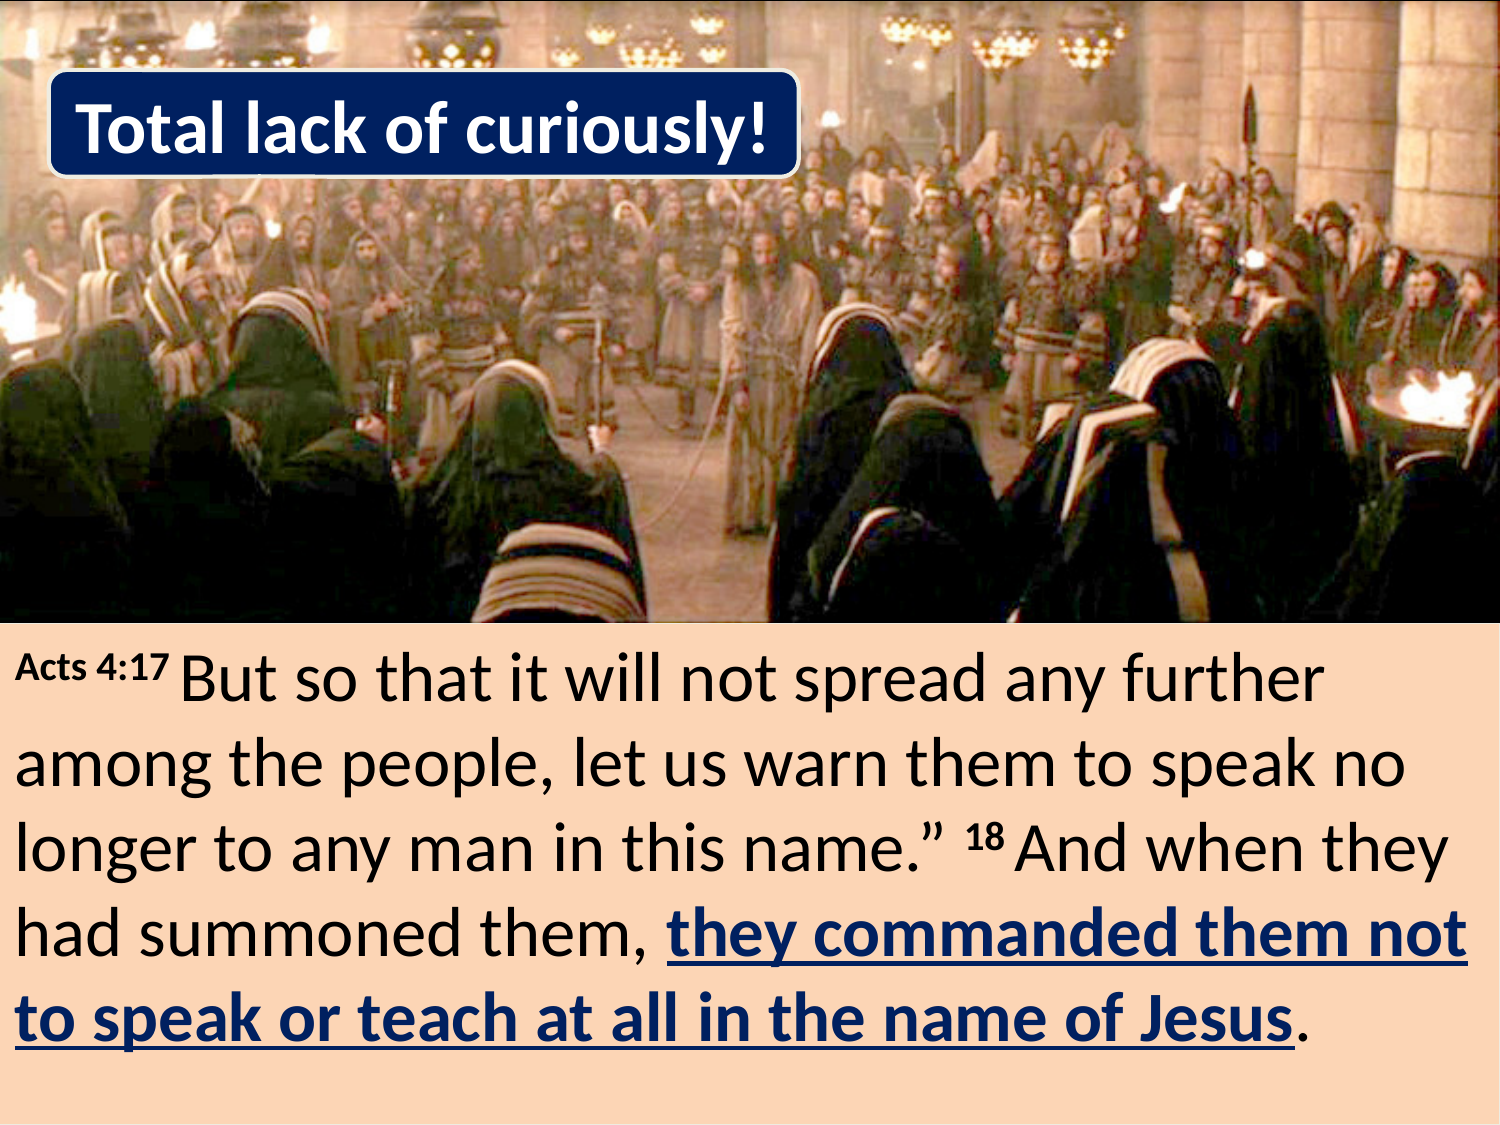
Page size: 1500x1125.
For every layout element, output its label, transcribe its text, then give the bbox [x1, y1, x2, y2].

picture [0, 0, 1500, 624]
text_box Acts 4:17 But so that it will not spread any further among the people, let us warn them to speak no longer to any man in this name.” 18 And when they had summoned them, they commanded them not to speak or teach at all in the name of Jesus. [0, 632, 1500, 1125]
